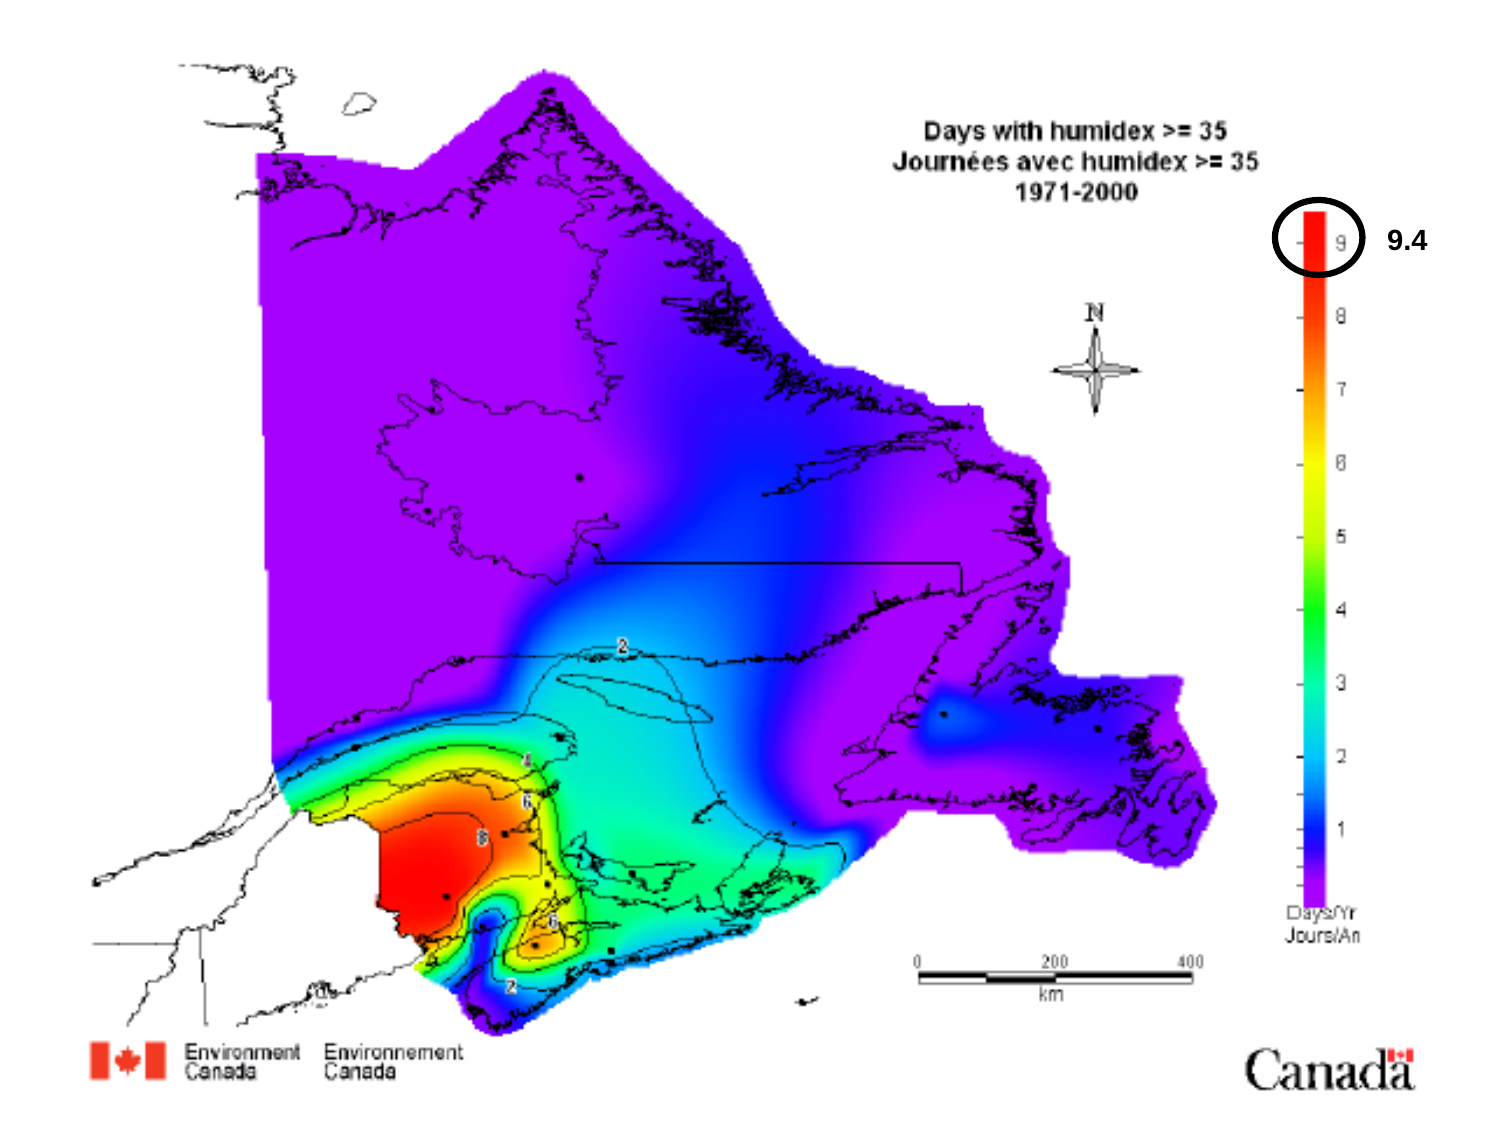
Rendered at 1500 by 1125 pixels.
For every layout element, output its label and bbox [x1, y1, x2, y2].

picture [62, 37, 1463, 1121]
